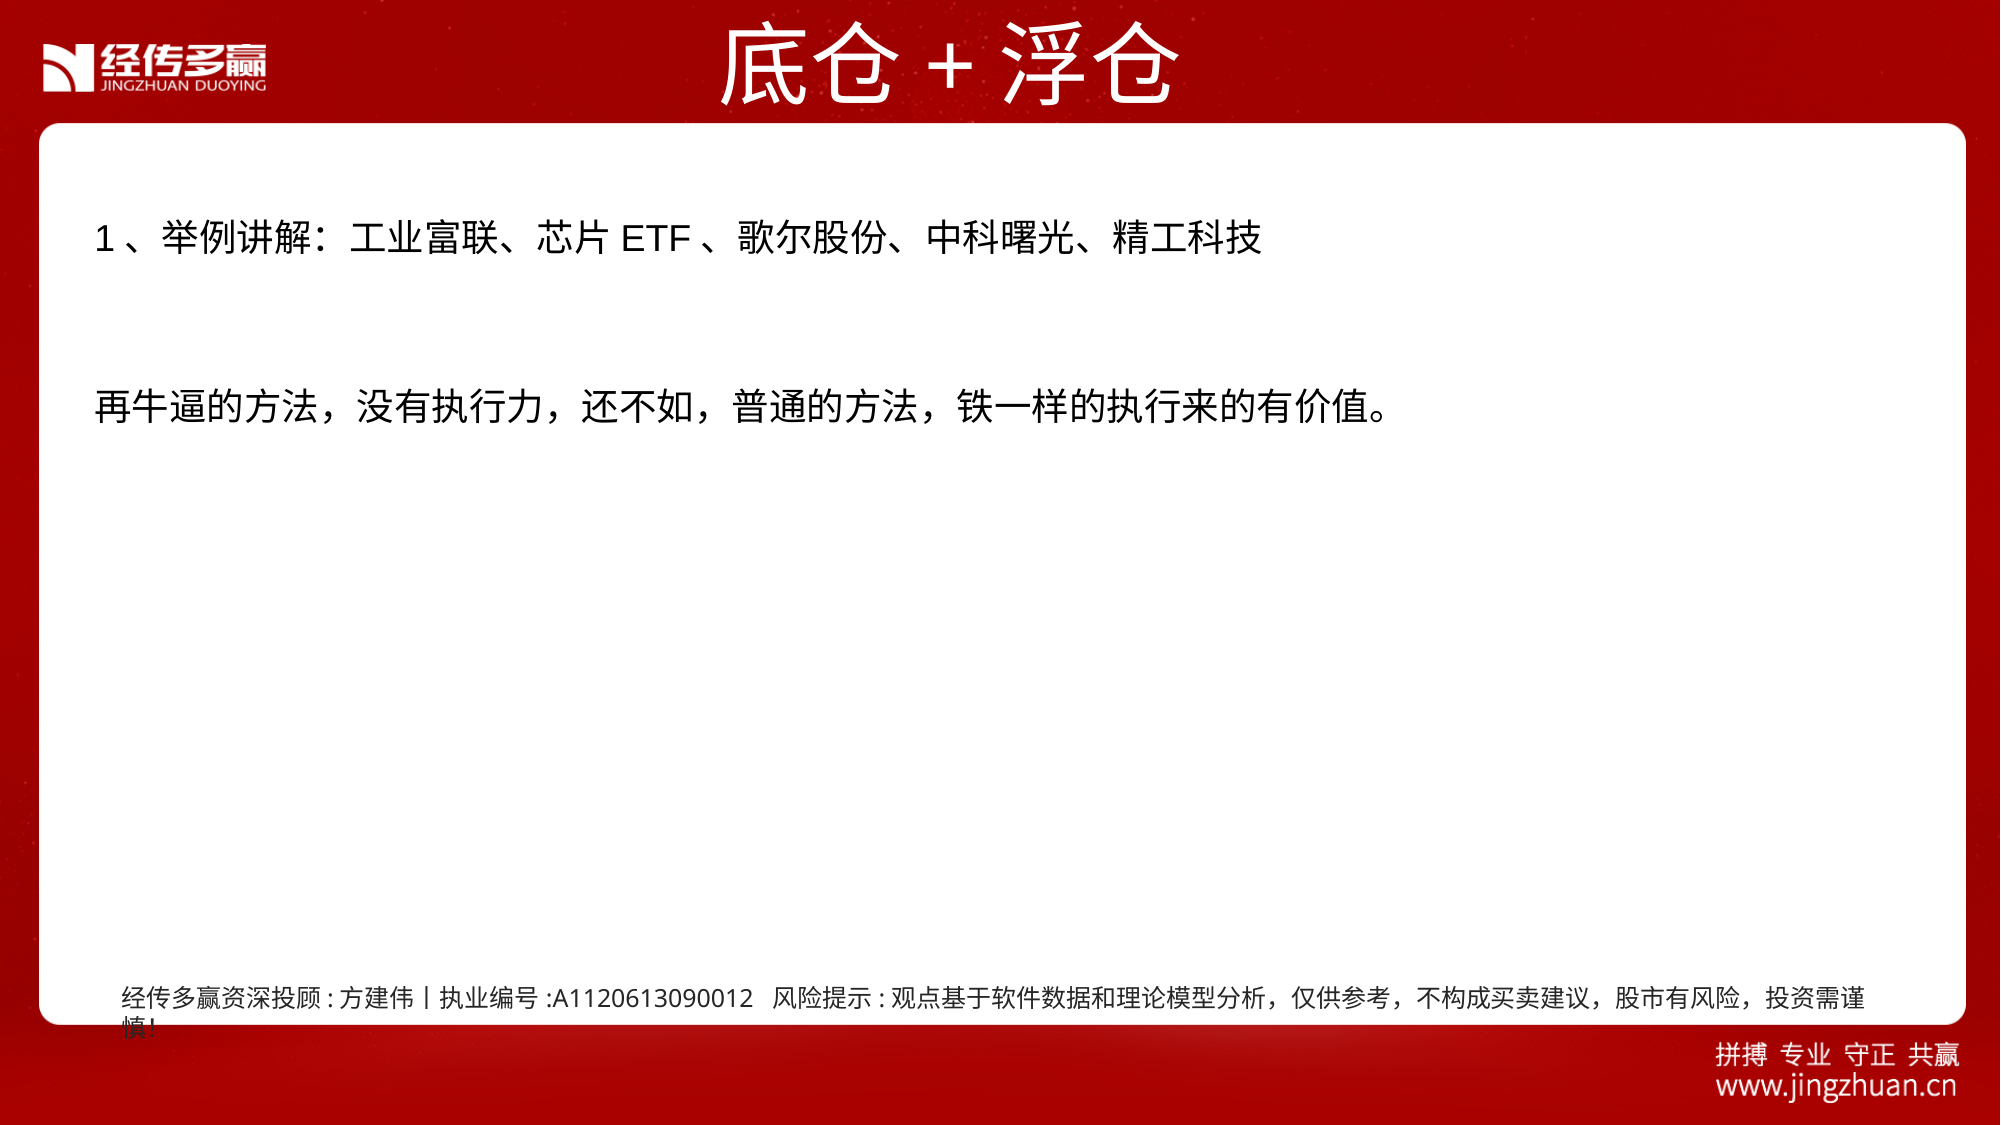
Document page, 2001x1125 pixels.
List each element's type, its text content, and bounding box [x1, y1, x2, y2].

text_box 底仓+浮仓 [487, 0, 1414, 125]
picture [0, 0, 2000, 1125]
text_box 1、举例讲解：工业富联、芯片ETF、歌尔股份、中科曙光、精工科技 再牛逼的方法，没有执行力，还不如，普通的方法，铁一样的执行来的有价值。 [79, 195, 1614, 436]
